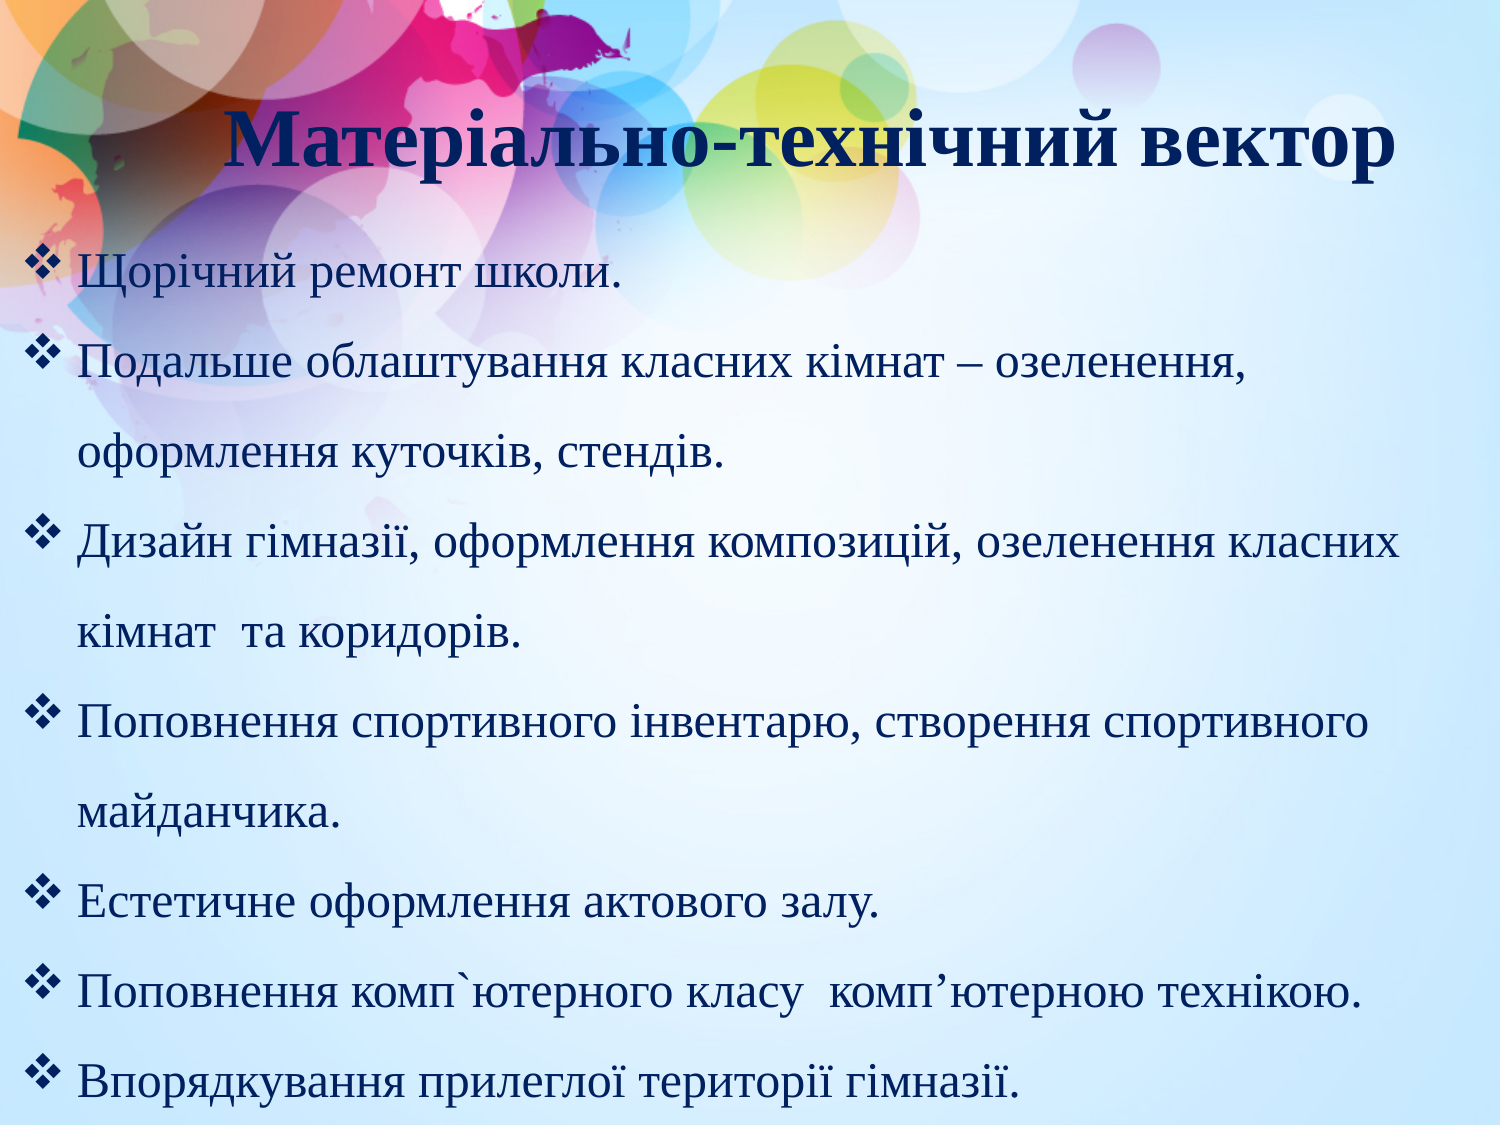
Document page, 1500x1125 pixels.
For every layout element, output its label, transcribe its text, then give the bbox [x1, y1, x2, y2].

picture [0, 0, 1500, 1125]
text_box Щорічний ремонт школи. Подальше облаштування класних кімнат – озеленення, оформлення куточків, стендів. Дизайн гімназії, оформлення композицій, озеленення класних кімнат та коридорів. Поповнення спортивного інвентарю, створення спортивного майданчика. Естетичне оформлення актового залу. Поповнення комп`ютерного класу комп’ютерною технікою. Впорядкування прилеглої території гімназії. [5, 200, 1500, 1115]
text_box Матеріально-технічний вектор [41, 75, 1447, 191]
